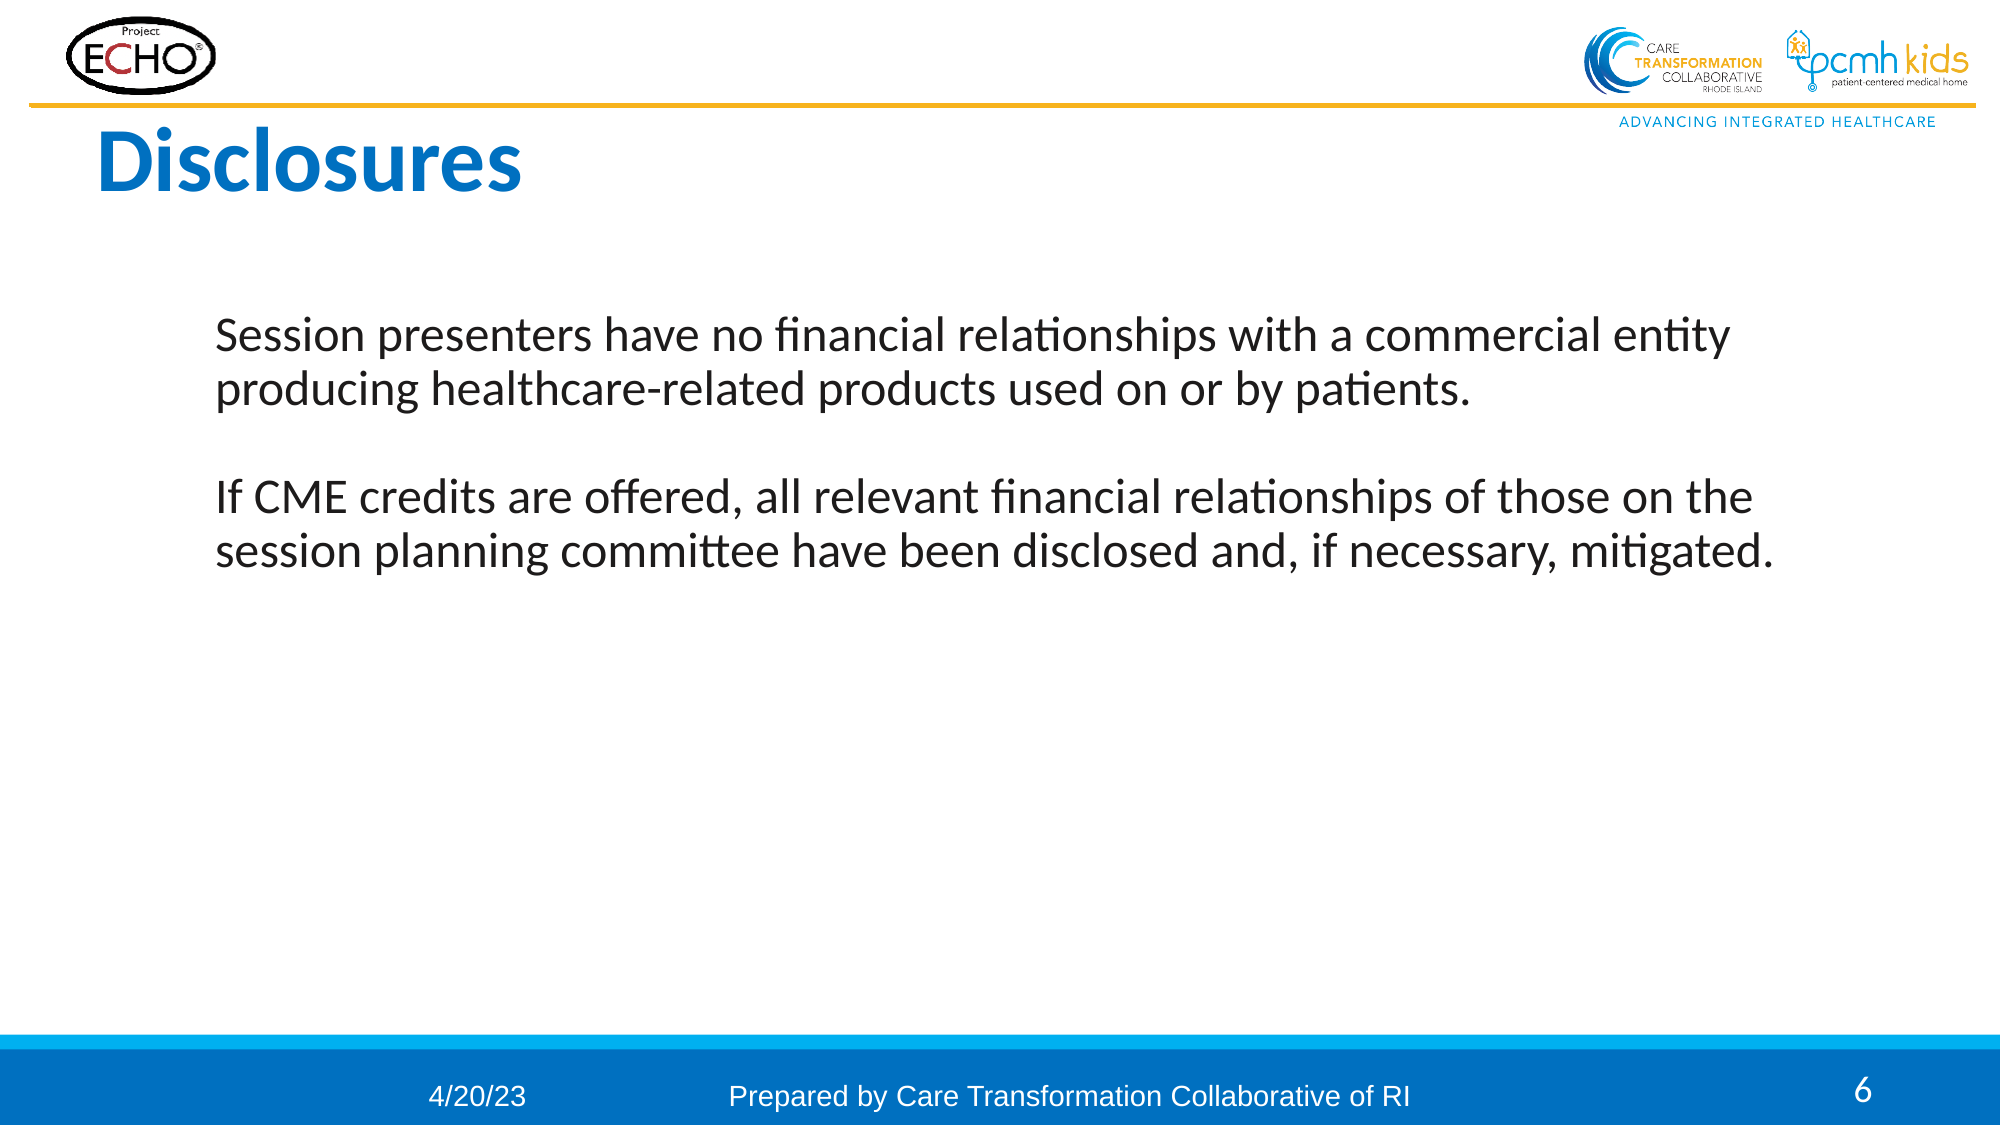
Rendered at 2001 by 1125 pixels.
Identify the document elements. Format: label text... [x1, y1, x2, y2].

picture [1576, 106, 1977, 133]
title Disclosures [94, 67, 1091, 257]
list Session presenters have no financial relationships with a commercial entity producing healthcare-related products used on or by patients. If CME credits are offered, all relevant financial relationships of those on the session planning committee have been disclosed and, if necessary, mitigated. [181, 301, 1821, 806]
picture [66, 16, 217, 96]
picture [1576, 21, 1977, 105]
text_box 4/20/23 Prepared by Care Transformation Collaborative of RI [89, 1063, 1751, 1125]
